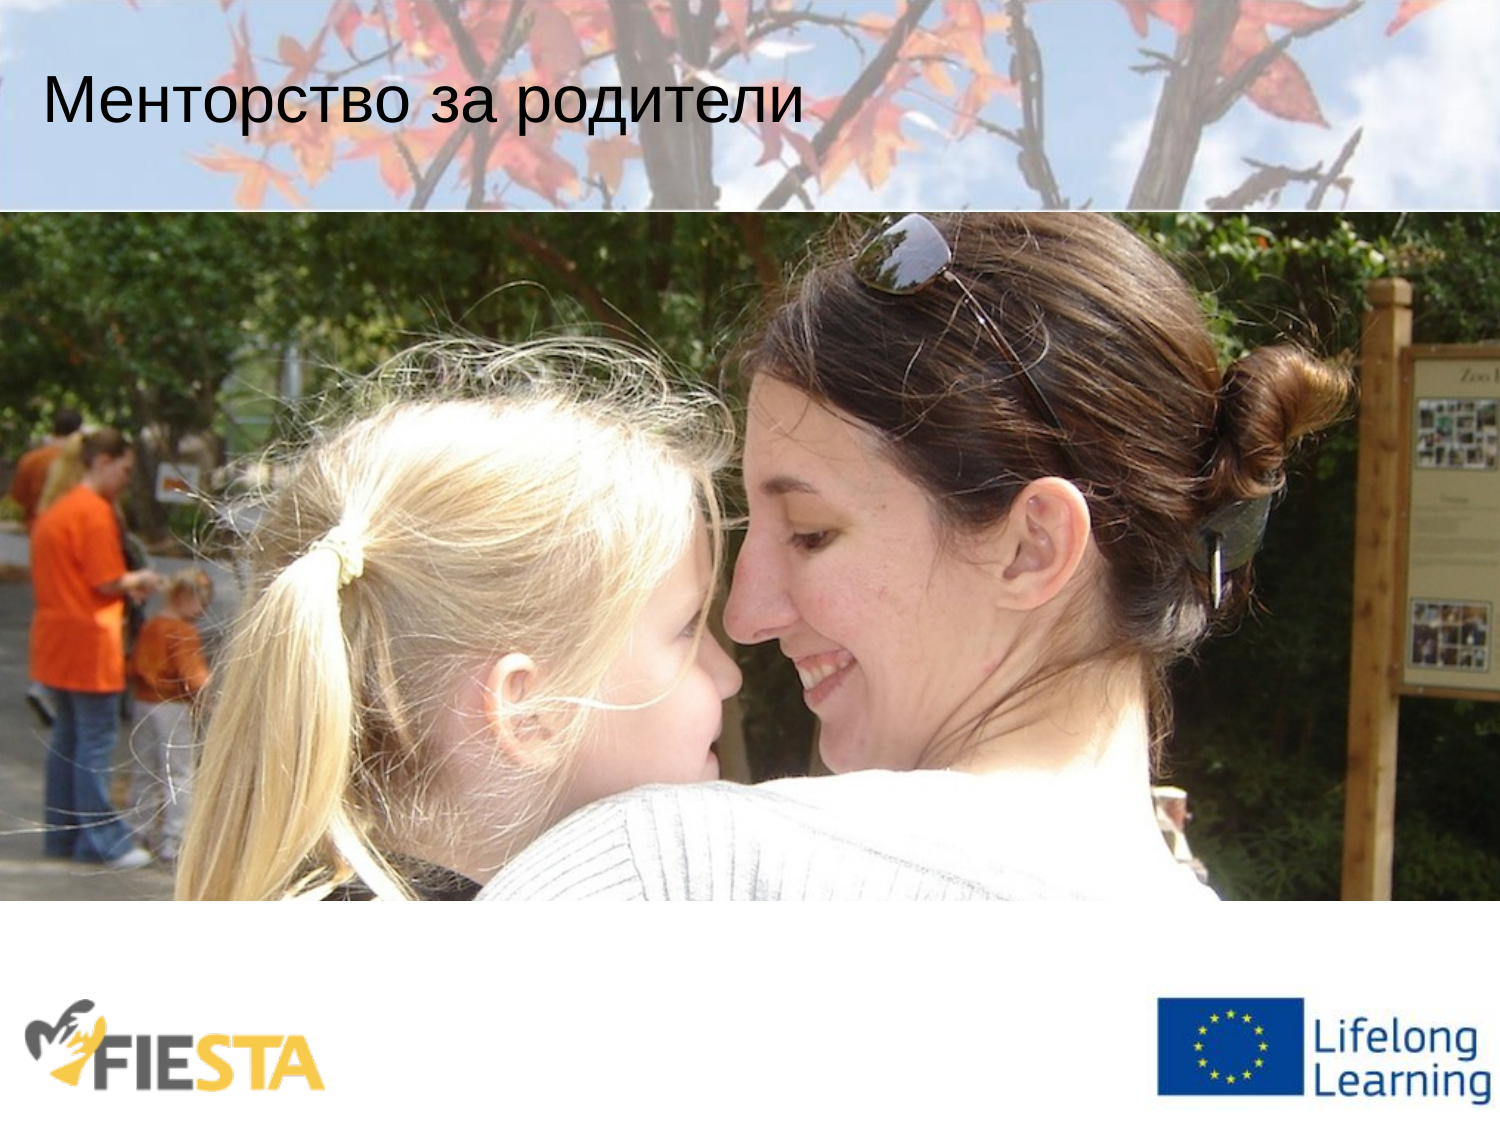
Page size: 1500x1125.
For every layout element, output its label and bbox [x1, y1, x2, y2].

picture [24, 999, 325, 1092]
picture [0, 0, 1500, 901]
picture [1145, 984, 1500, 1112]
